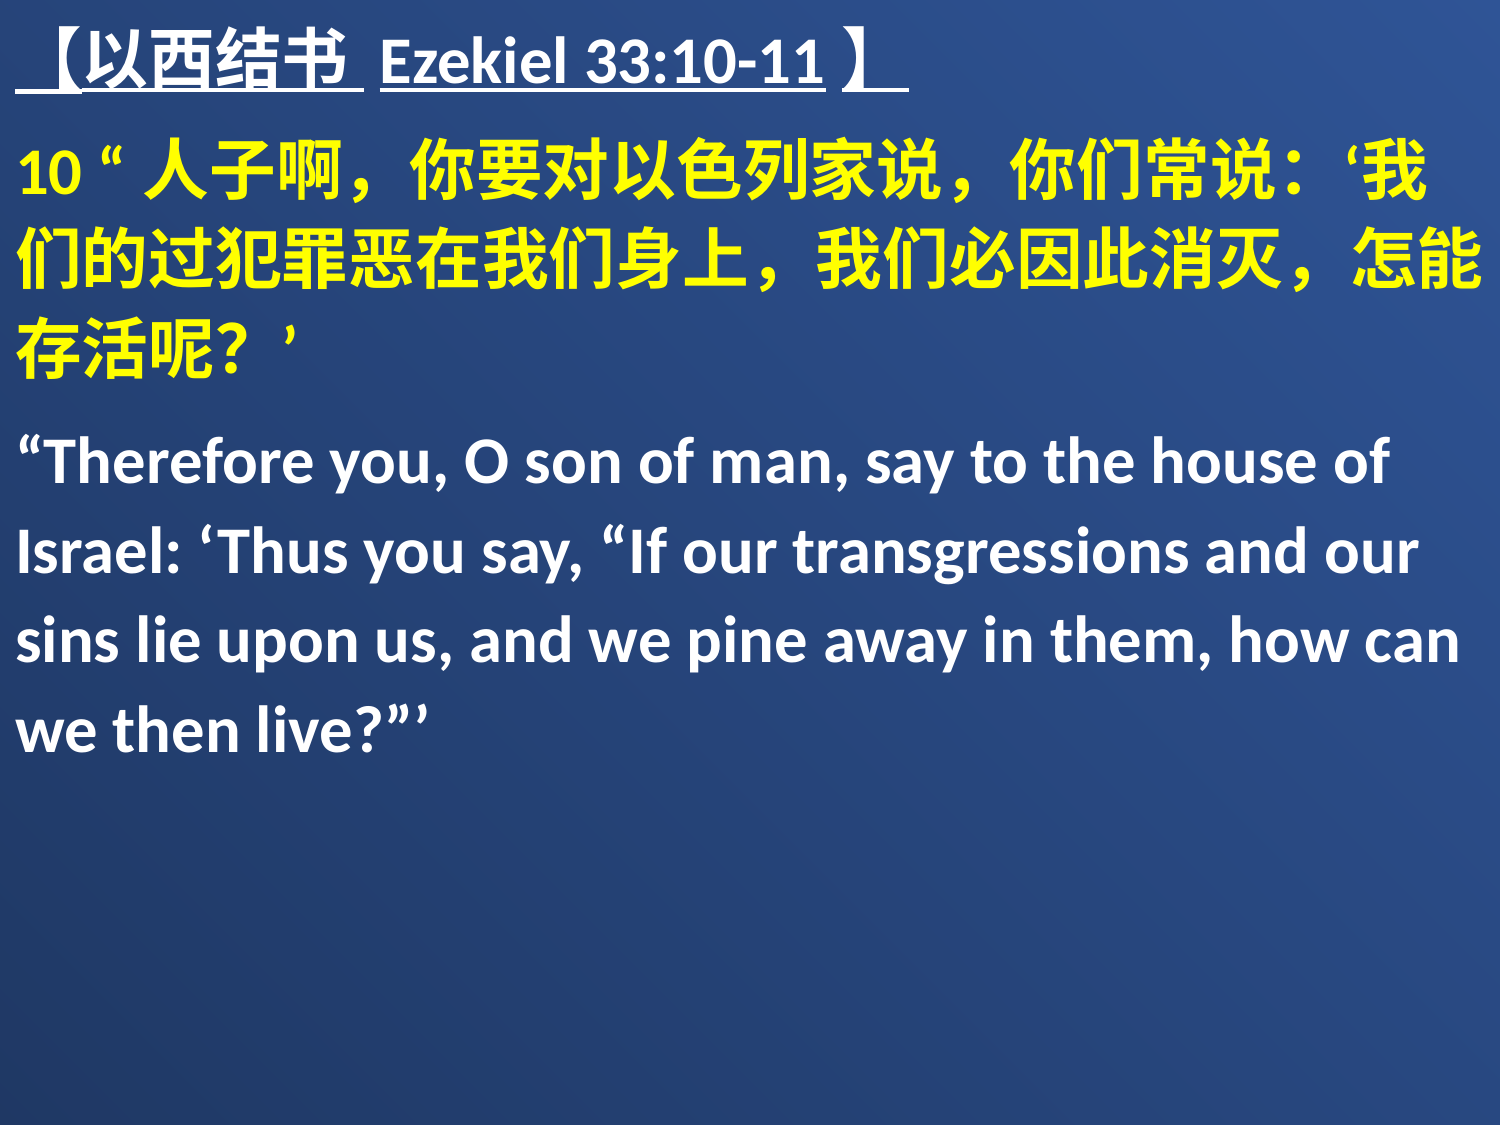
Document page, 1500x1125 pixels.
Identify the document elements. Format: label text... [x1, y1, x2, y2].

subtitle 【以西结书 Ezekiel 33:10-11】 10 “人子啊，你要对以色列家说，你们常说：‘我们的过犯罪恶在我们身上，我们必因此消灭，怎能存活呢？’ “Therefore you, O son of man, say to the house of Israel: ‘Thus you say, “If our transgressions and our sins lie upon us, and we pine away in them, how can we then live?”’ [0, 0, 1500, 1125]
